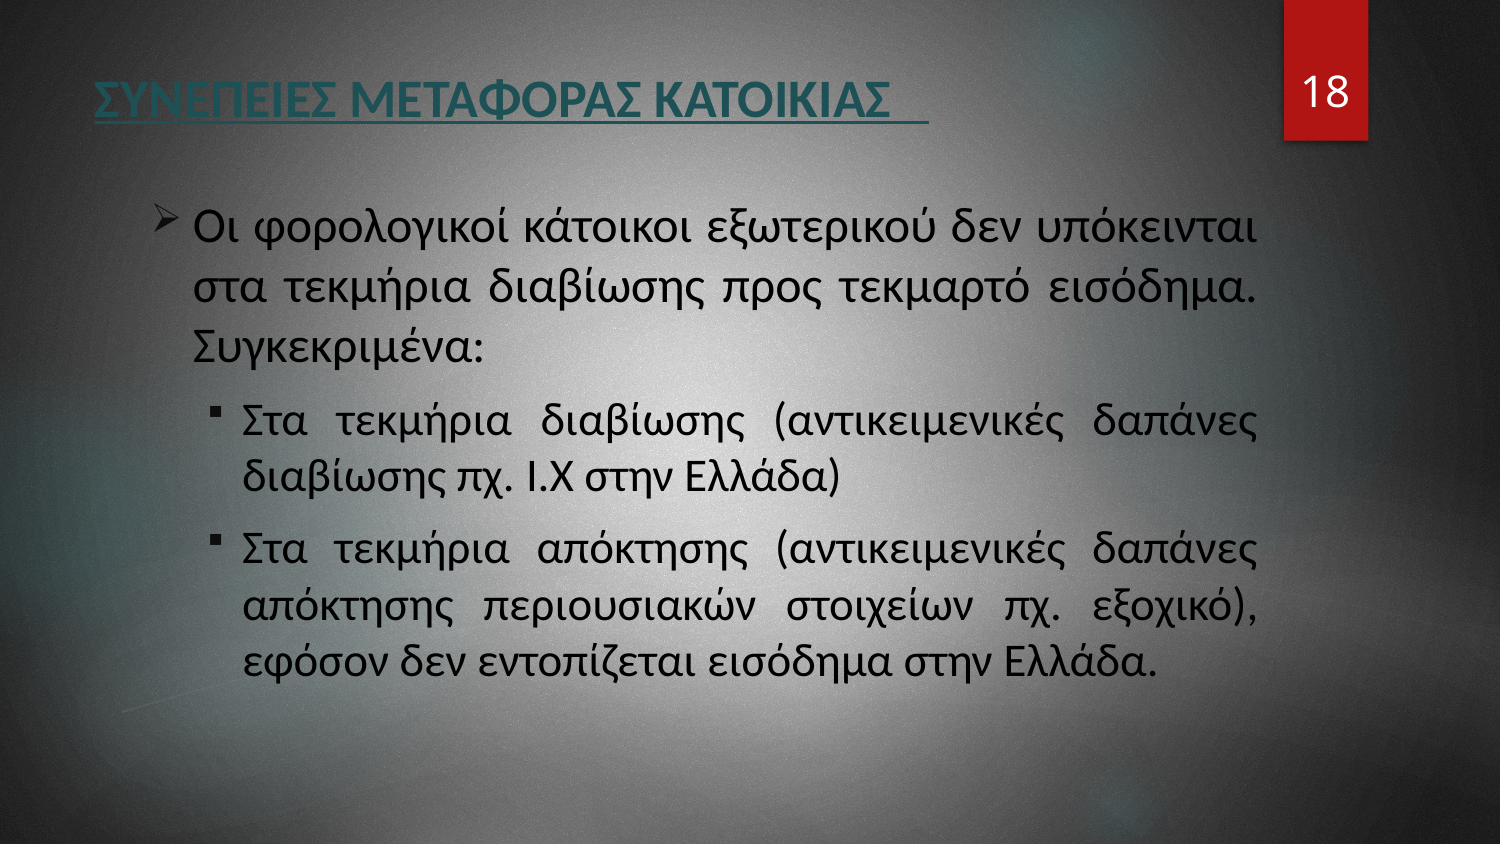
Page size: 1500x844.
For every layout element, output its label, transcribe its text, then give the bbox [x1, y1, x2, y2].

title ΣΥΝΕΠΕΙΕΣ ΜΕΤΑΦΟΡΑΣ ΚΑΤΟΙΚΙΑΣ [79, 55, 1237, 228]
slide_number 18 [1273, 36, 1377, 131]
list Οι φορολογικοί κάτοικοι εξωτερικού δεν υπόκεινται στα τεκμήρια διαβίωσης προς τεκμαρτό εισόδημα. Συγκεκριμένα: Στα τεκμήρια διαβίωσης (αντικειμενικές δαπάνες διαβίωσης πχ. Ι.Χ στην Ελλάδα) Στα τεκμήρια απόκτησης (αντικειμενικές δαπάνες απόκτησης περιουσιακών στοιχείων πχ. εξοχικό), εφόσον δεν εντοπίζεται εισόδημα στην Ελλάδα. [135, 185, 1274, 769]
picture [0, 0, 1500, 844]
